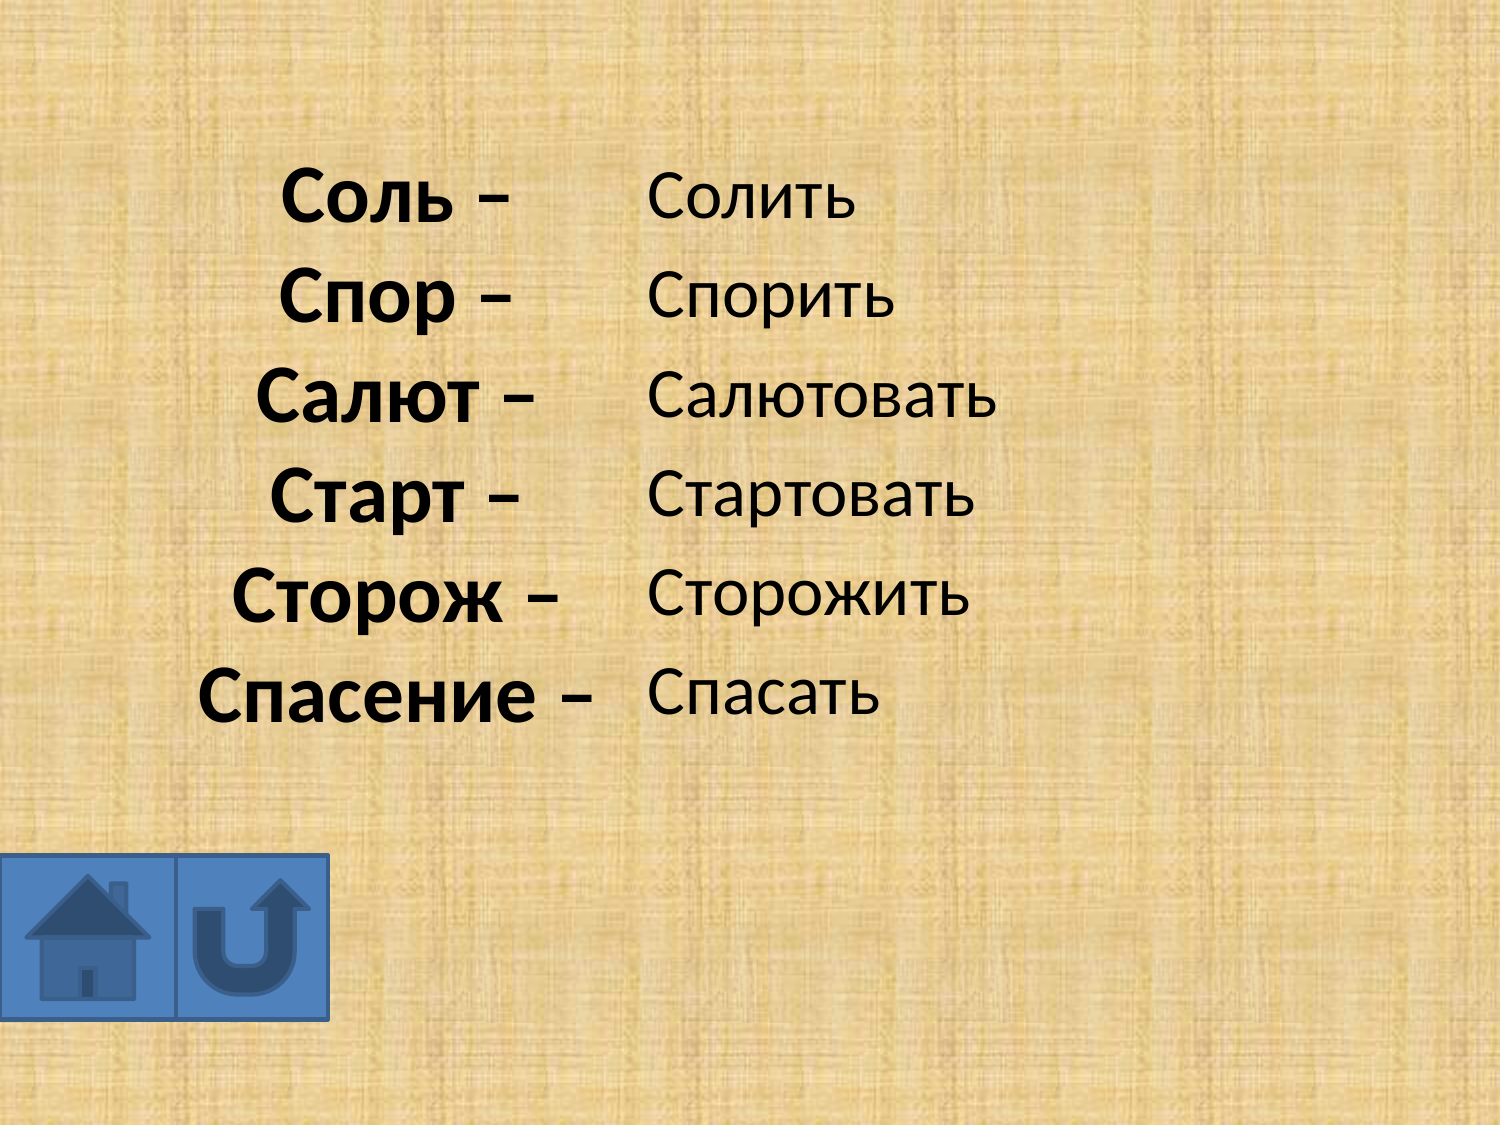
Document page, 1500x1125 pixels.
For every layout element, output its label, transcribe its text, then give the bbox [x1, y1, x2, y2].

text_box [174, 853, 330, 1022]
text_box [0, 853, 174, 1022]
title Соль – Спор – Салют – Старт – Сторож – Спасение – [35, 58, 762, 821]
picture [0, 0, 1500, 1125]
list Солить Спорить Салютовать Стартовать Сторожить Спасать [632, 140, 1425, 1005]
